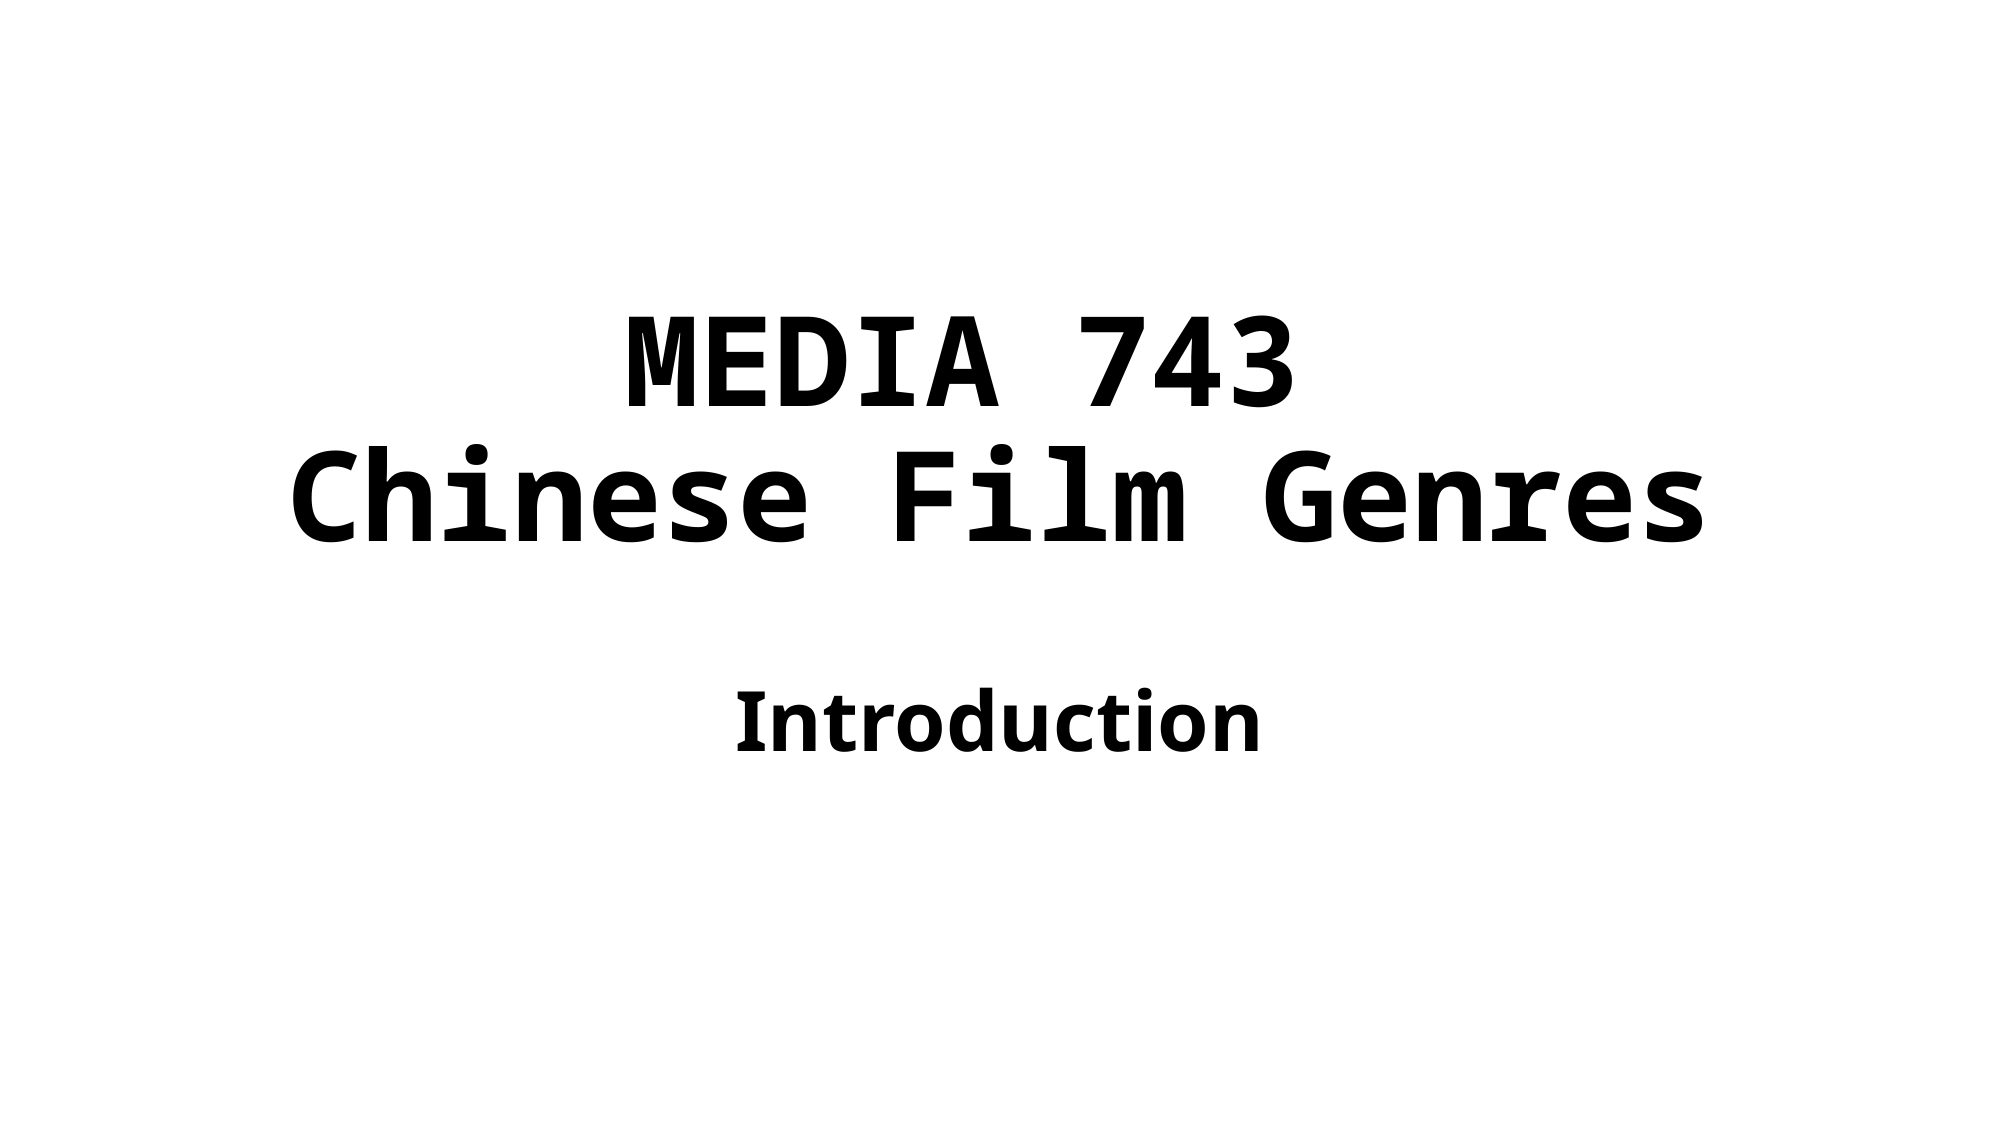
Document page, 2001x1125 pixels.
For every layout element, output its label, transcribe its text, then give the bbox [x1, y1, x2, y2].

subtitle Introduction [249, 590, 1750, 863]
title MEDIA 743 Chinese Film Genres [249, 184, 1750, 576]
